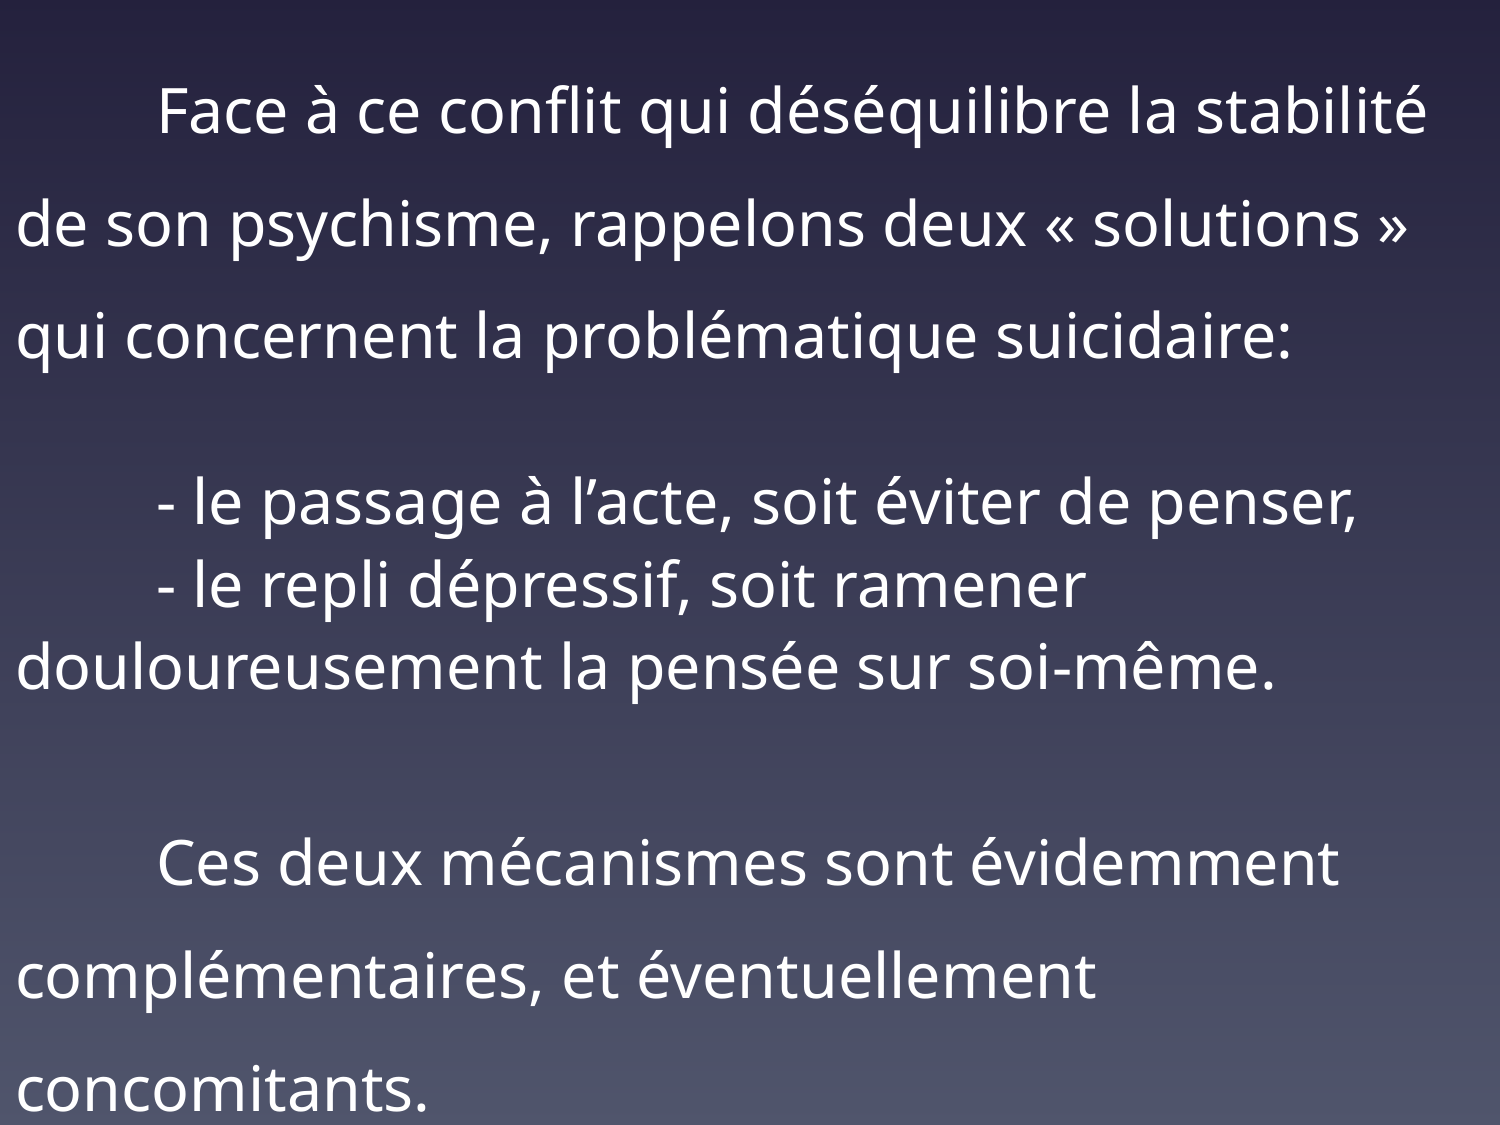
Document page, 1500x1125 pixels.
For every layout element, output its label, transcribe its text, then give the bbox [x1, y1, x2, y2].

list Face à ce conflit qui déséquilibre la stabilité de son psychisme, rappelons deux « solutions » qui concernent la problématique suicidaire: - le passage à l’acte, soit éviter de penser, - le repli dépressif, soit ramener douloureusement la pensée sur soi-même. Ces deux mécanismes sont évidemment complémentaires, et éventuellement concomitants. [0, 25, 1500, 1125]
